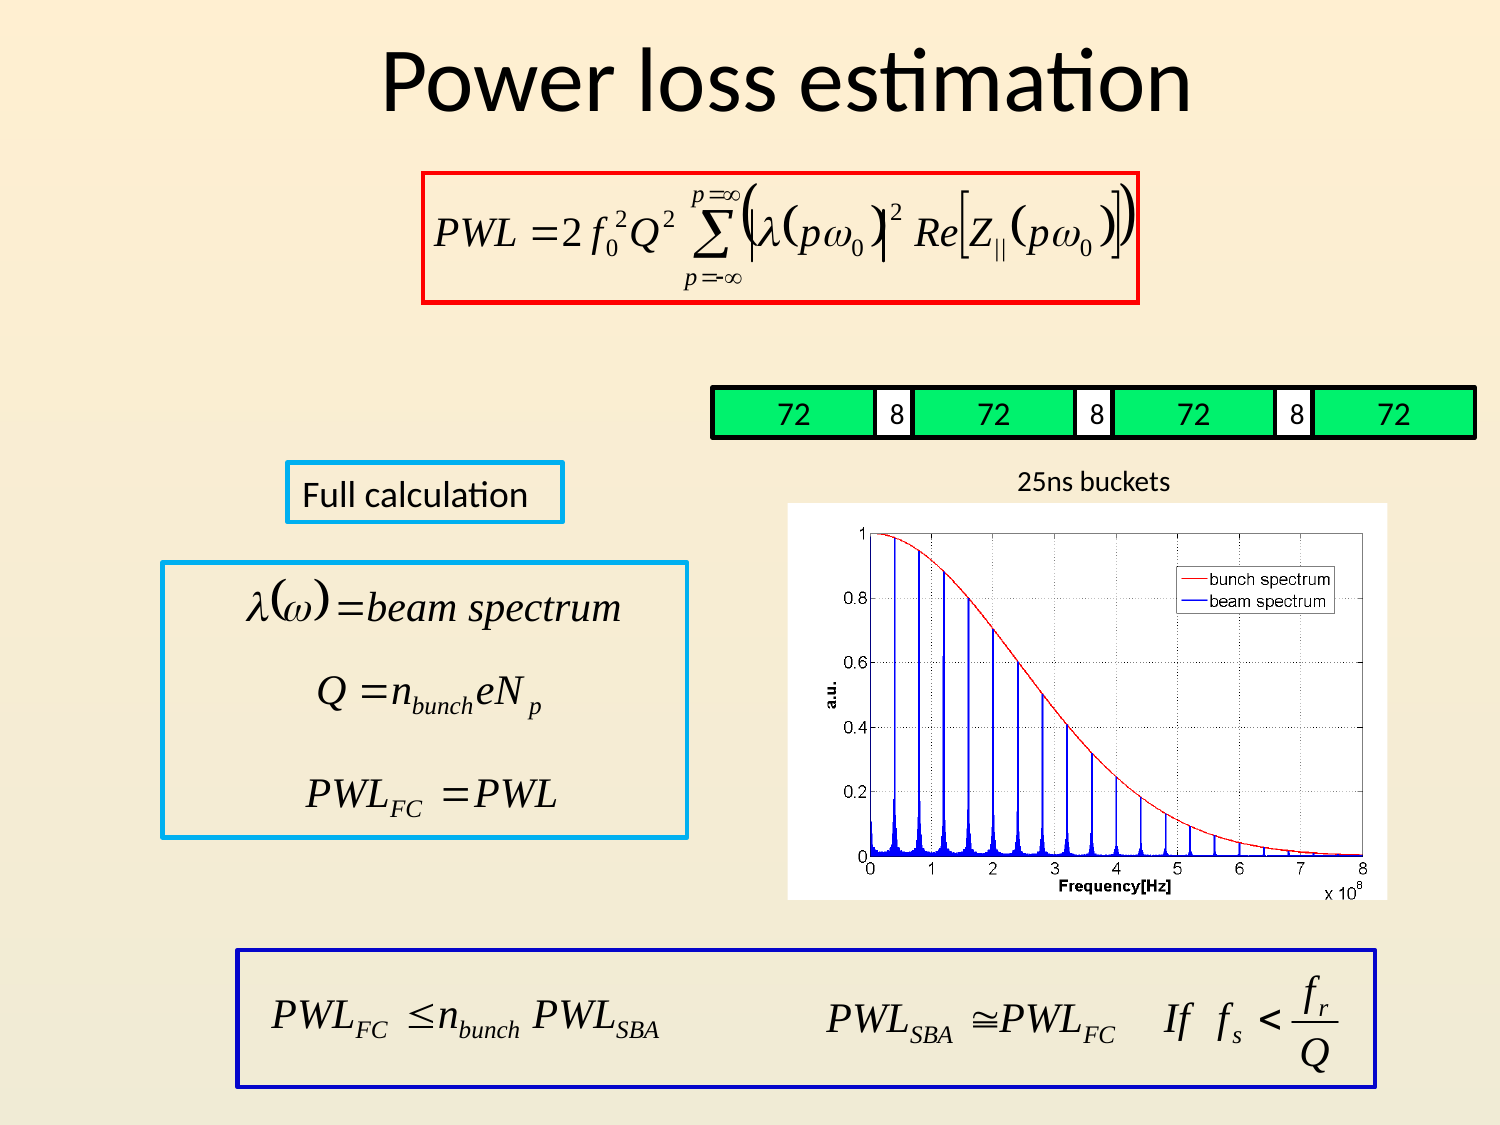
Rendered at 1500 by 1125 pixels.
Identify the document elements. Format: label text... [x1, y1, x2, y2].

text_box 72 [910, 385, 1077, 437]
text_box 72 [1110, 385, 1273, 437]
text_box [262, 986, 670, 1050]
text_box 25ns buckets [712, 437, 1475, 505]
picture [787, 502, 1388, 901]
title Power loss estimation [112, 12, 1463, 138]
text_box 72 [710, 385, 873, 440]
text_box [235, 948, 1377, 1089]
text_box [817, 961, 1351, 1088]
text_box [309, 662, 554, 730]
text_box 72 [1310, 385, 1477, 440]
text_box [160, 560, 689, 840]
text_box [296, 765, 566, 829]
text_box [424, 174, 1137, 301]
text_box 8 [1273, 385, 1310, 437]
text_box 8 [873, 385, 910, 437]
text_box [237, 578, 632, 643]
text_box Full calculation [287, 462, 563, 523]
text_box 8 [1077, 385, 1110, 437]
